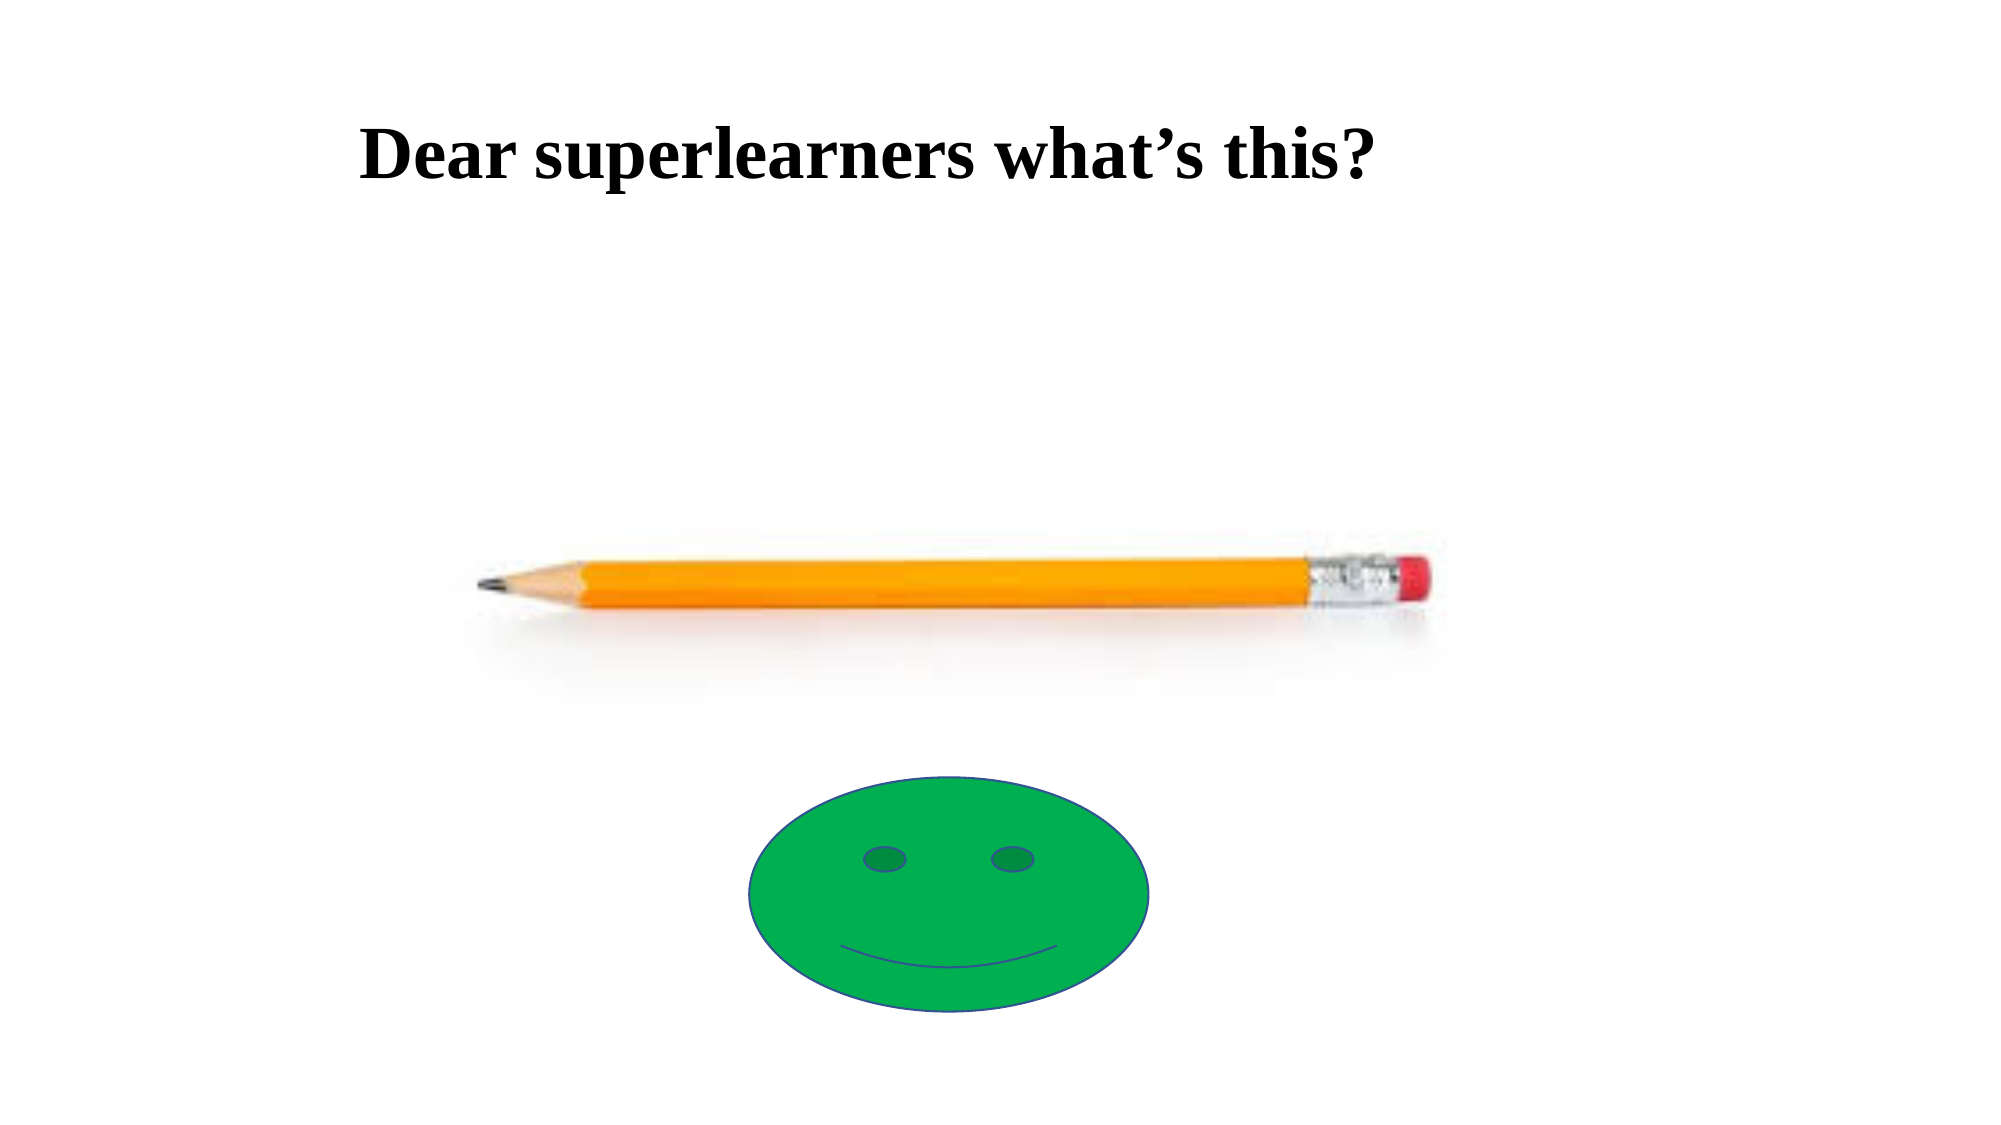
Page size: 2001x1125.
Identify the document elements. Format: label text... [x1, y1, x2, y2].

text_box [754, 923, 1144, 1013]
picture [422, 297, 1476, 923]
text_box Dear superlearners what’s this? [344, 95, 1656, 201]
